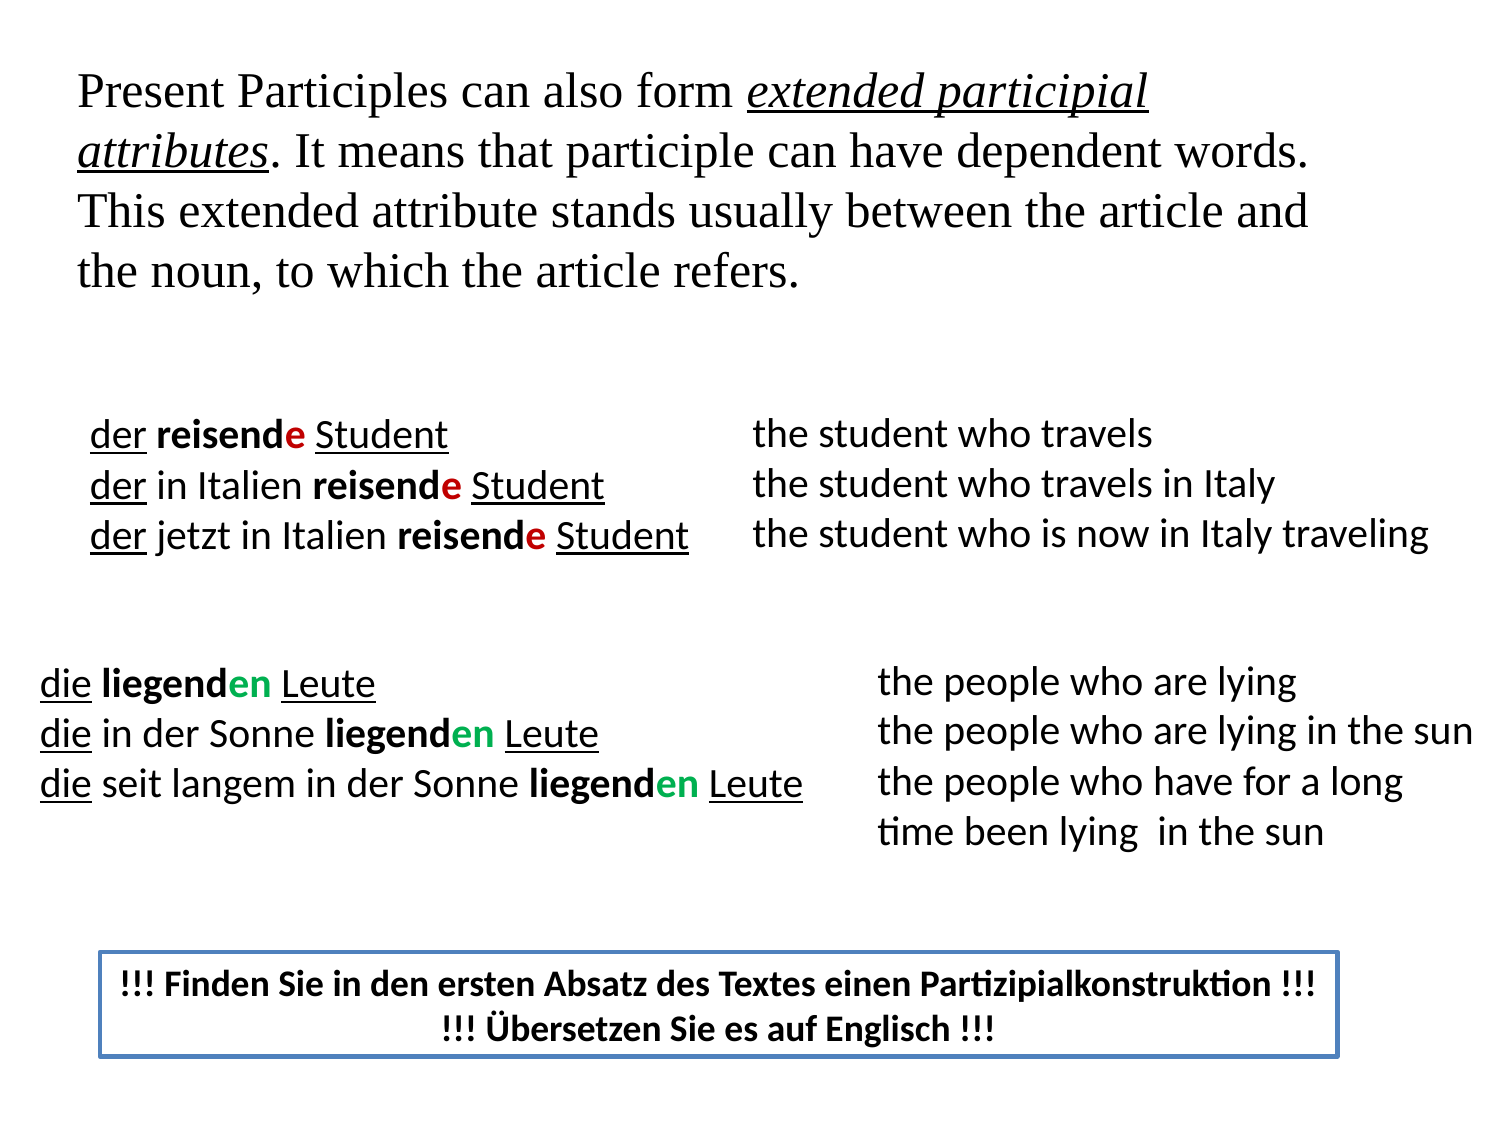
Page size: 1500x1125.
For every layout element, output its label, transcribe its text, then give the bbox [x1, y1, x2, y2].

text_box the people who are lying the people who are lying in the sun the people who have for a long time been lying in the sun [712, 645, 1500, 861]
text_box !!! Finden Sie in den ersten Absatz des Textes einen Partizipialkonstruktion !!! !!! Übersetzen Sie es auf Englisch !!! [98, 950, 1340, 1059]
text_box the student who travels the student who travels in Italy the student who is now in Italy traveling [737, 398, 1463, 564]
text_box Present Participles can also form extended participial attributes. It means that participle can have dependent words. This extended attribute stands usually between the article and the noun, to which the article refers. [62, 49, 1325, 305]
text_box der reisende Student der in Italien reisende Student der jetzt in Italien reisende Student [74, 399, 763, 565]
text_box die liegenden Leute die in der Sonne liegenden Leute die seit langem in der Sonne liegenden Leute [24, 648, 712, 814]
